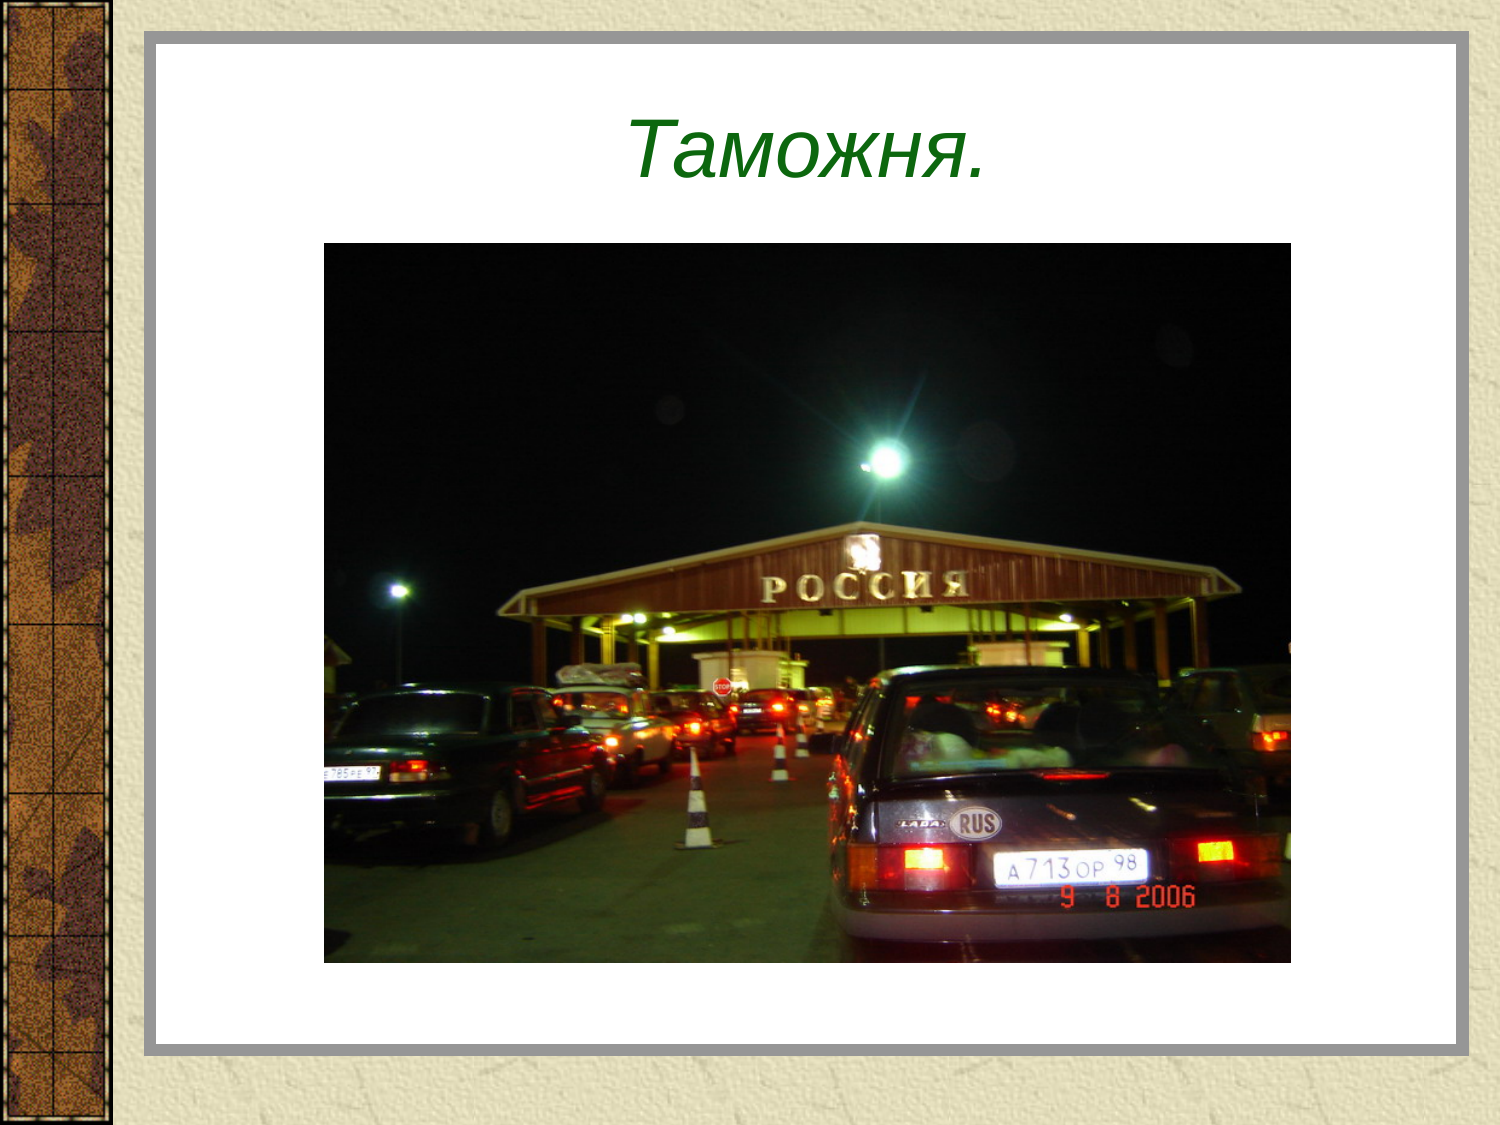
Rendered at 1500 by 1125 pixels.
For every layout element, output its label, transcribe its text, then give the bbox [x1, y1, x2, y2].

picture [0, 0, 1500, 1125]
title Таможня. [170, 62, 1424, 317]
